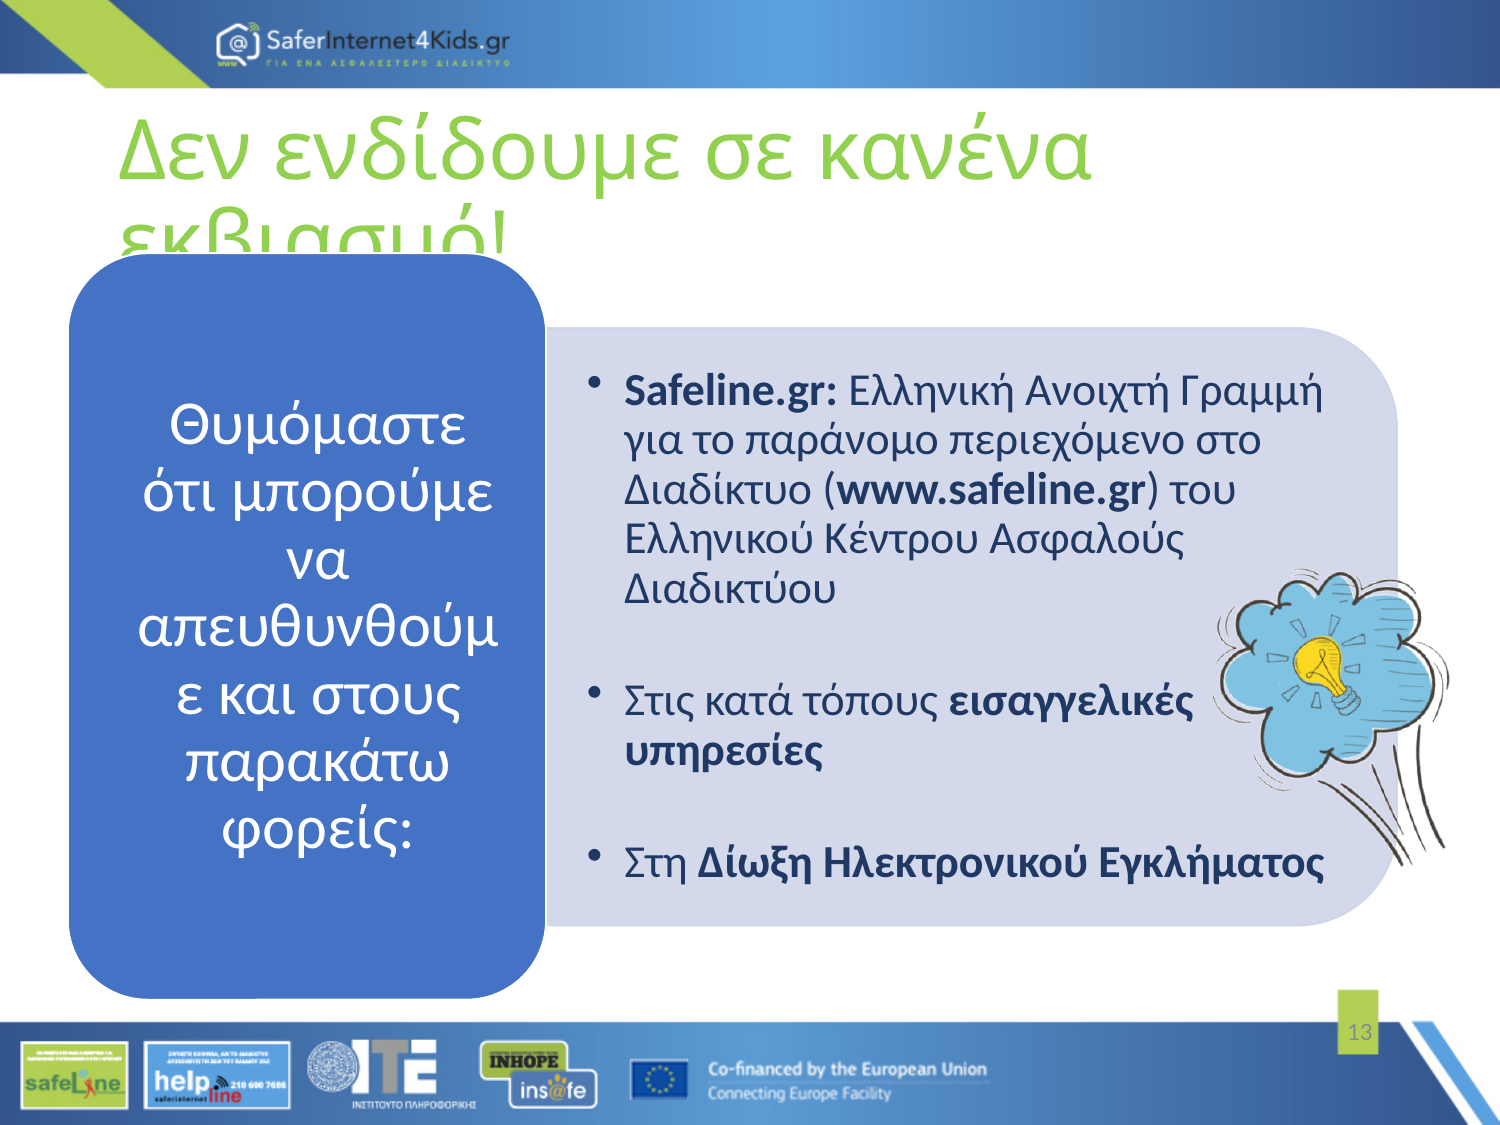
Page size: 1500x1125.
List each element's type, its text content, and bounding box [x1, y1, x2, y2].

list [67, 253, 1397, 1001]
picture [0, 0, 1500, 1125]
slide_number 13 [1050, 1001, 1388, 1061]
title Δεν ενδίδουμε σε κανένα εκβιασμό! [103, 95, 1397, 253]
